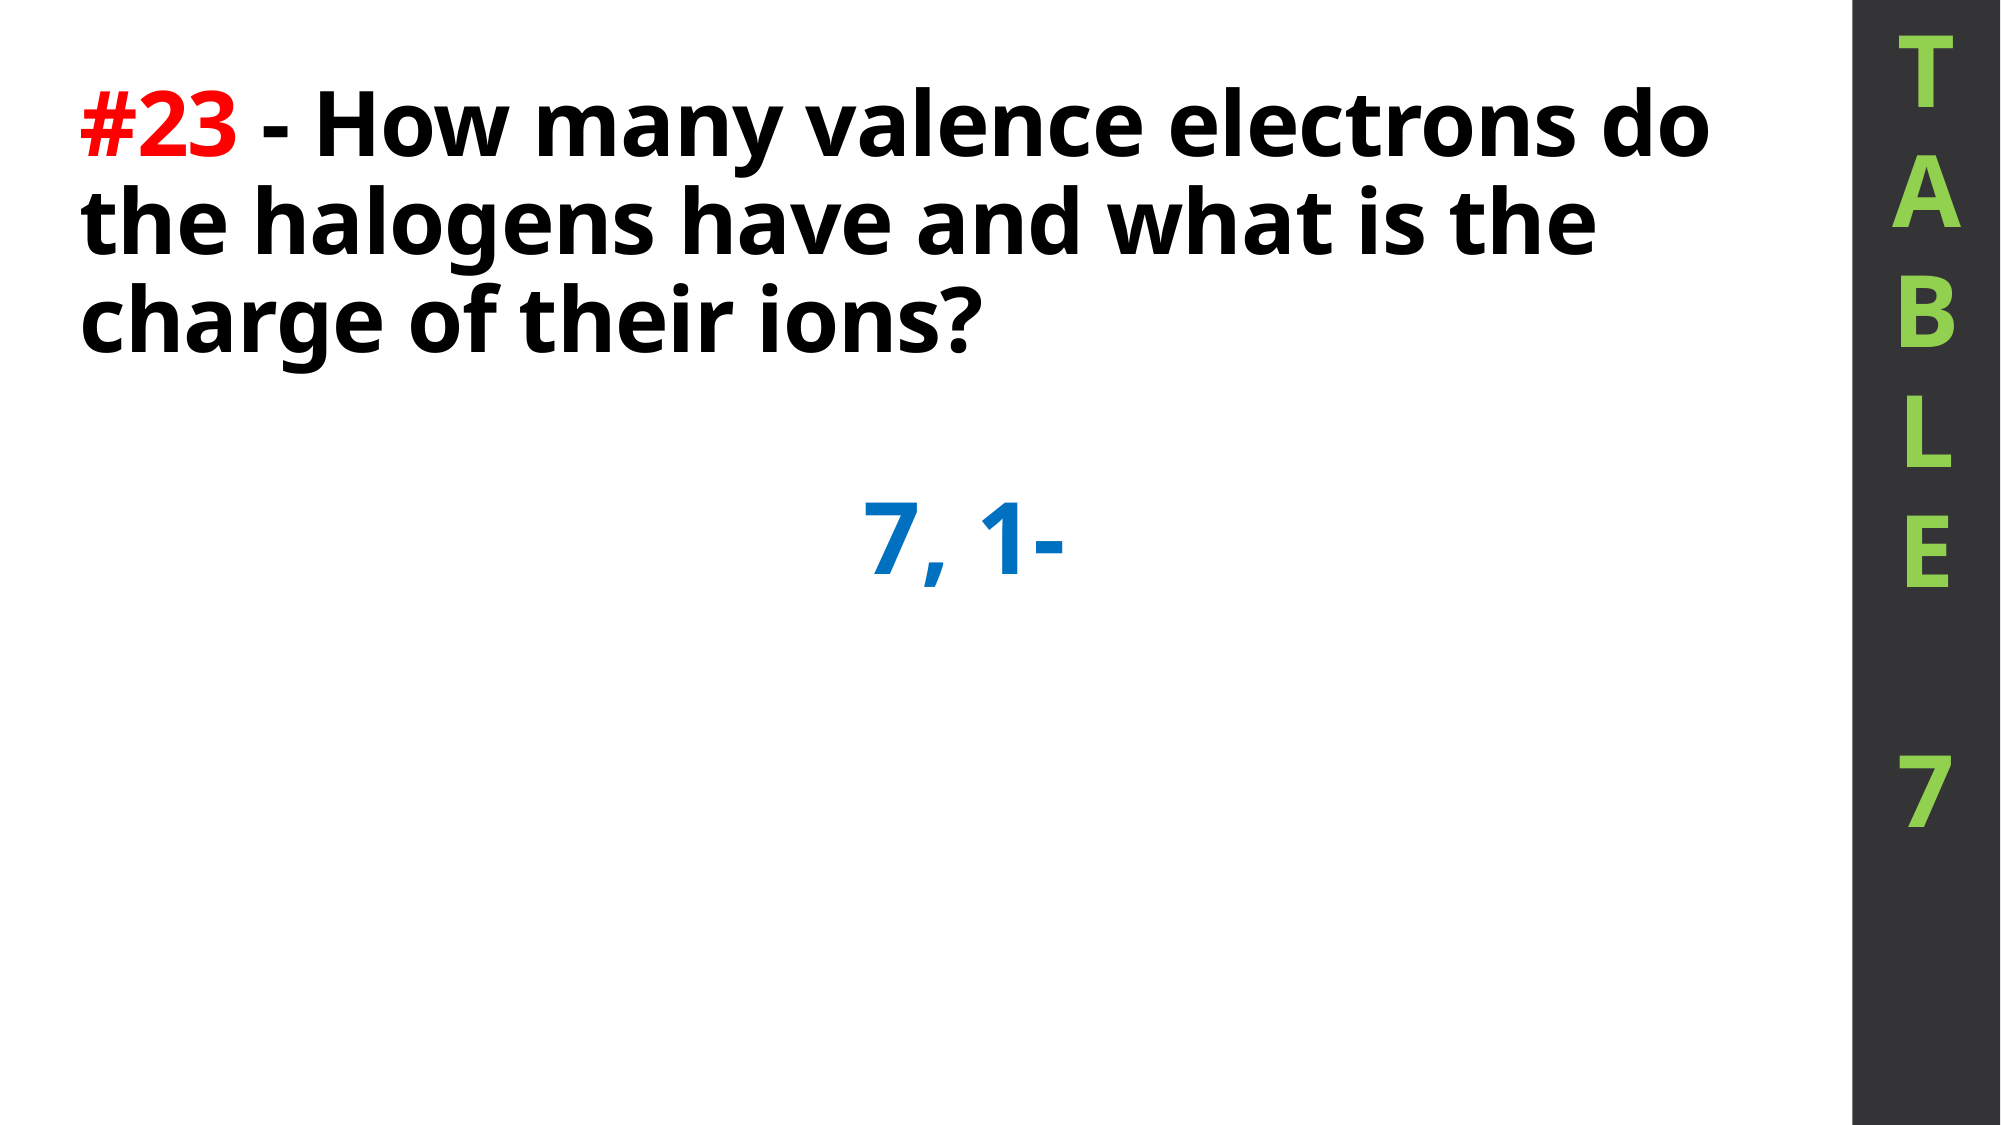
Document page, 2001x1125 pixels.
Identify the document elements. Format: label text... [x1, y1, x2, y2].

list 7, 1- [112, 476, 1818, 882]
text_box T A B L E 7 [1853, 0, 2000, 855]
title #23 - How many valence electrons do the halogens have and what is the charge of their ions? [64, 70, 1818, 477]
